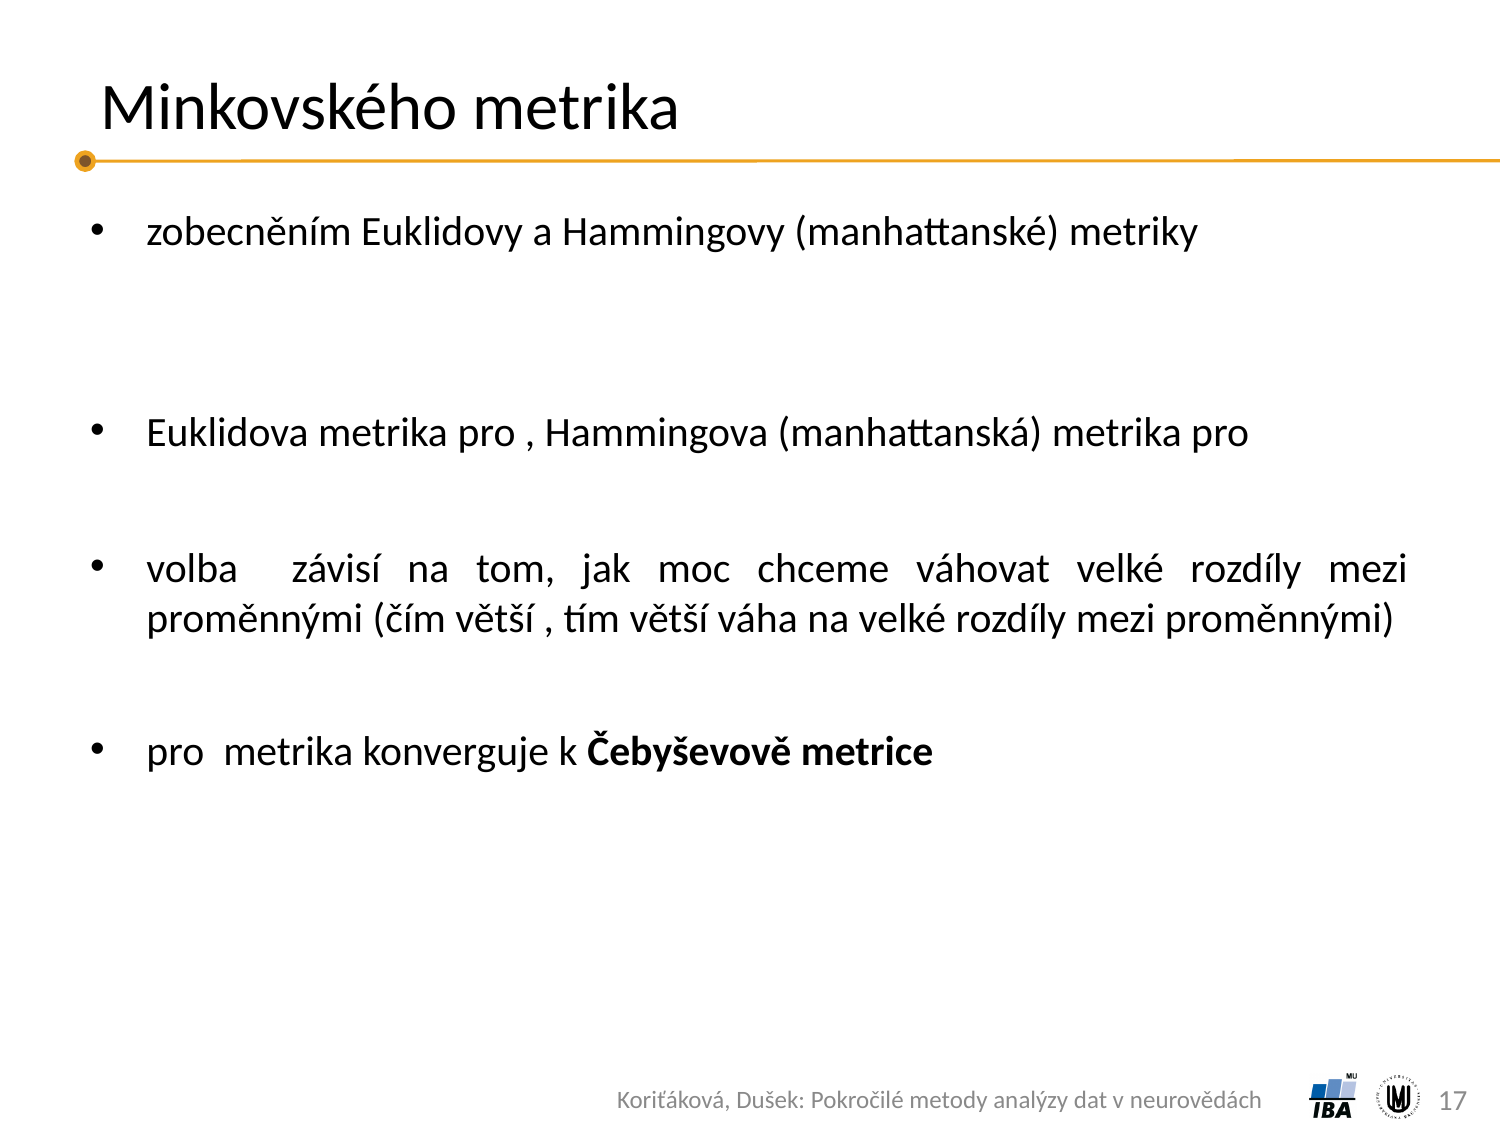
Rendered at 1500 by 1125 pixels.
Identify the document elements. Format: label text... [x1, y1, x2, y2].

title Minkovského metrika [85, 45, 1425, 161]
slide_number 17 [1132, 1072, 1483, 1125]
